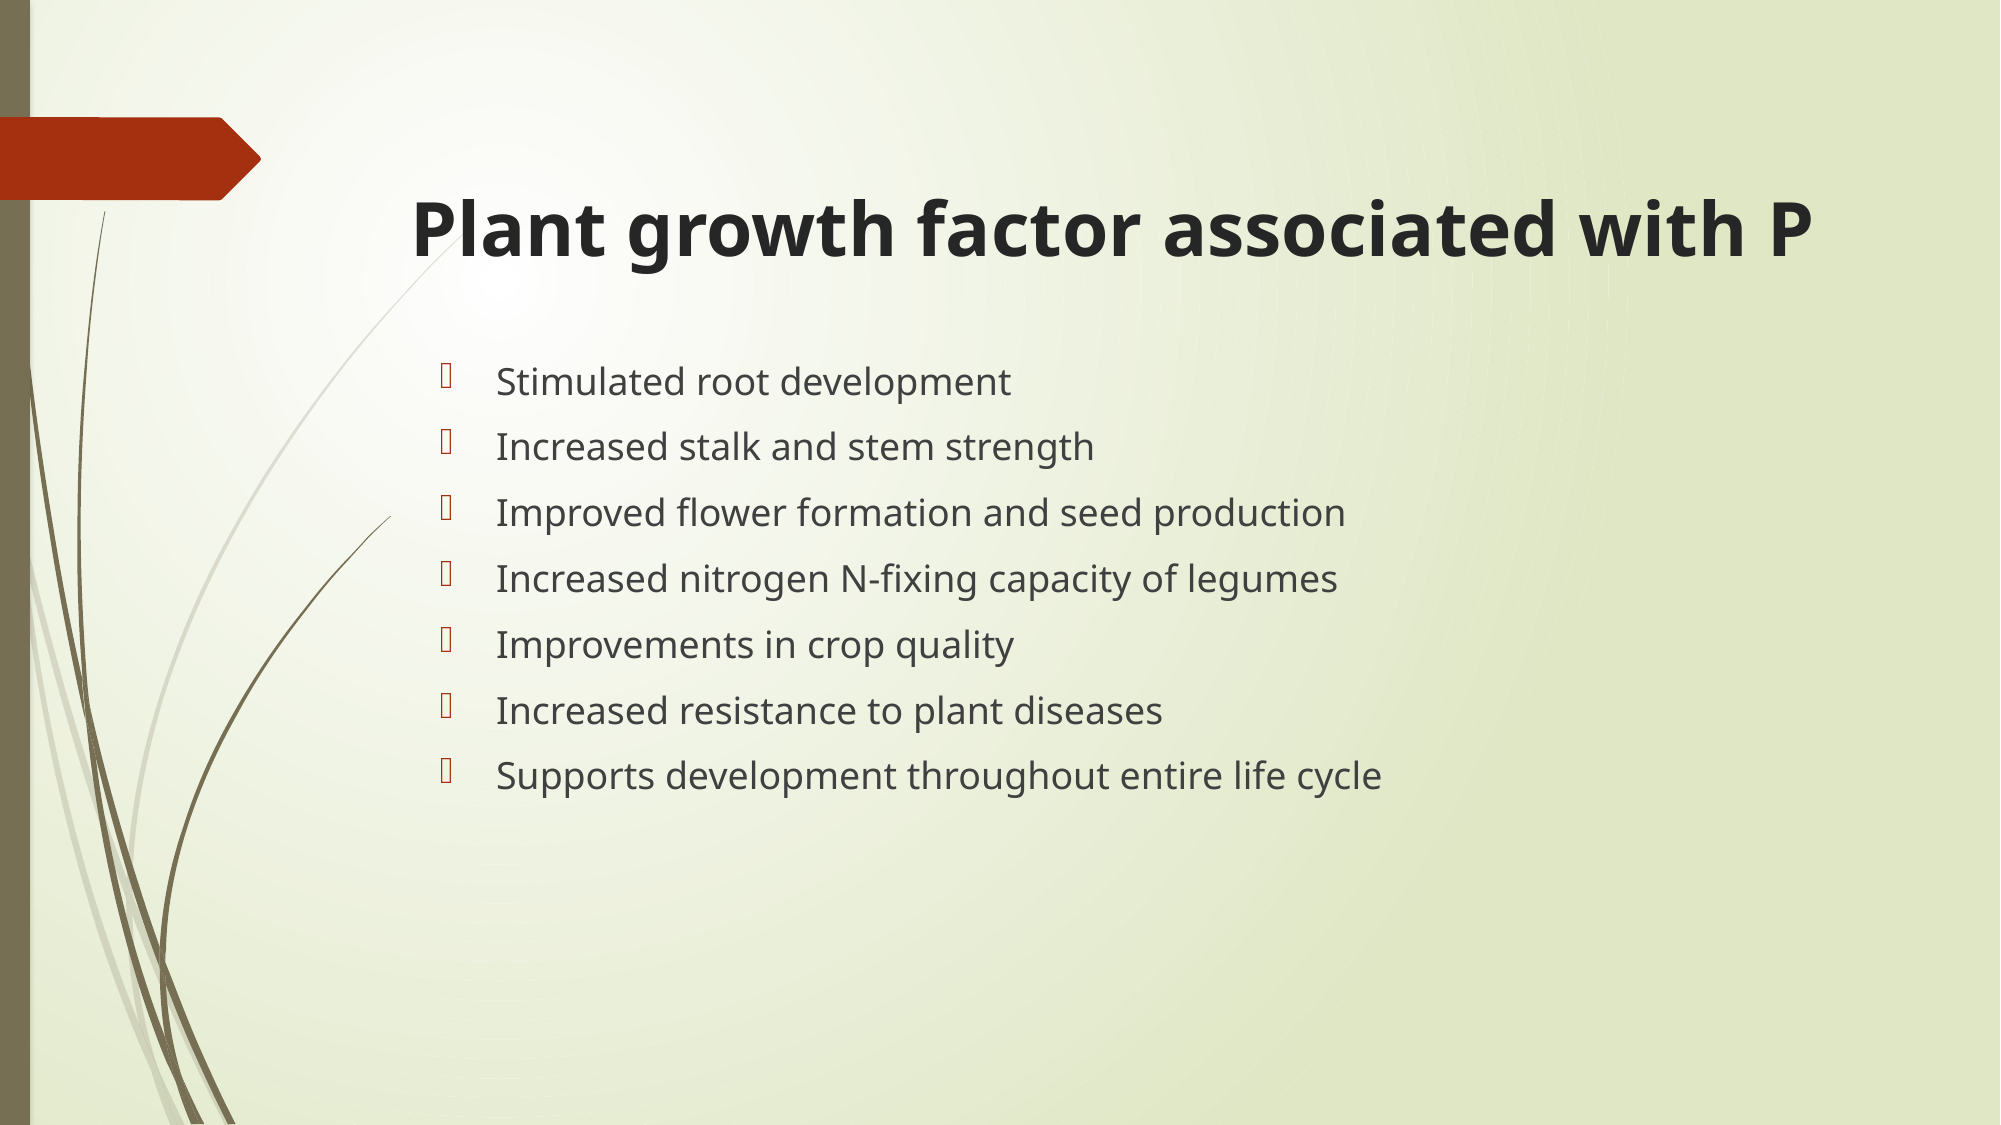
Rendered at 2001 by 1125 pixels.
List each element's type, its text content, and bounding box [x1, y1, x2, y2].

title Plant growth factor associated with P [395, 173, 1858, 384]
list Stimulated root development Increased stalk and stem strength Improved flower formation and seed production Increased nitrogen N-fixing capacity of legumes Improvements in crop quality Increased resistance to plant diseases Supports development throughout entire life cycle [424, 350, 1888, 970]
